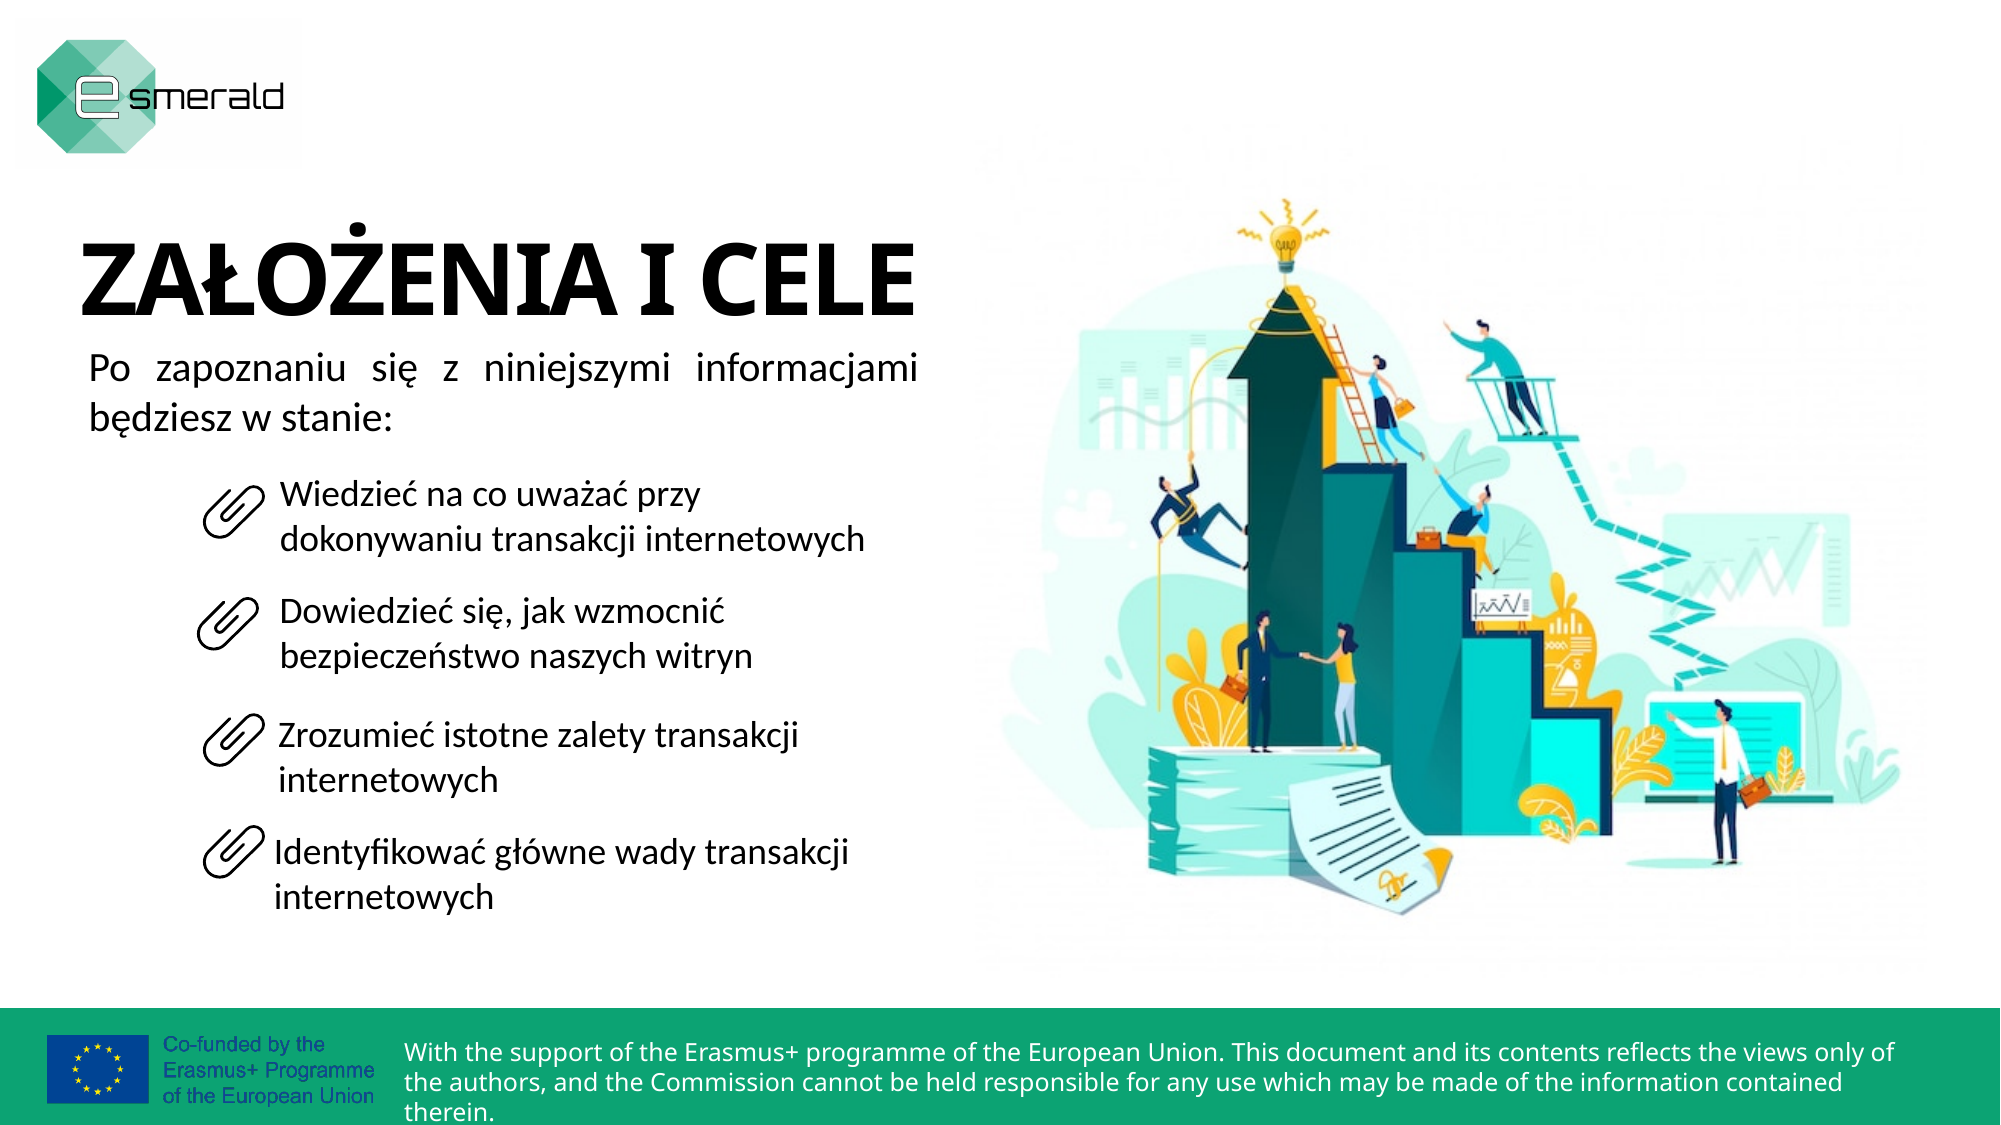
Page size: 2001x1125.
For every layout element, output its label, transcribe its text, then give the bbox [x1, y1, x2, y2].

text_box [220, 825, 258, 862]
picture [975, 124, 1927, 978]
text_box Po zapoznaniu się z niniejszymi informacjami będziesz w stanie: [88, 336, 920, 440]
text_box [202, 485, 264, 539]
text_box Wiedzieć na co uważać przy dokonywaniu transakcji internetowych [264, 461, 920, 567]
picture [47, 1035, 374, 1107]
text_box Dowiedzieć się, jak wzmocnić bezpieczeństwo naszych witryn [264, 579, 893, 684]
text_box [202, 829, 258, 879]
text_box [196, 597, 259, 651]
text_box ZAŁOŻENIA I CELE [78, 213, 975, 336]
text_box Identyfikować główne wady transakcji internetowych [258, 819, 920, 924]
picture [15, 18, 302, 169]
text_box [202, 713, 263, 767]
text_box Zrozumieć istotne zalety transakcji internetowych [263, 702, 924, 808]
